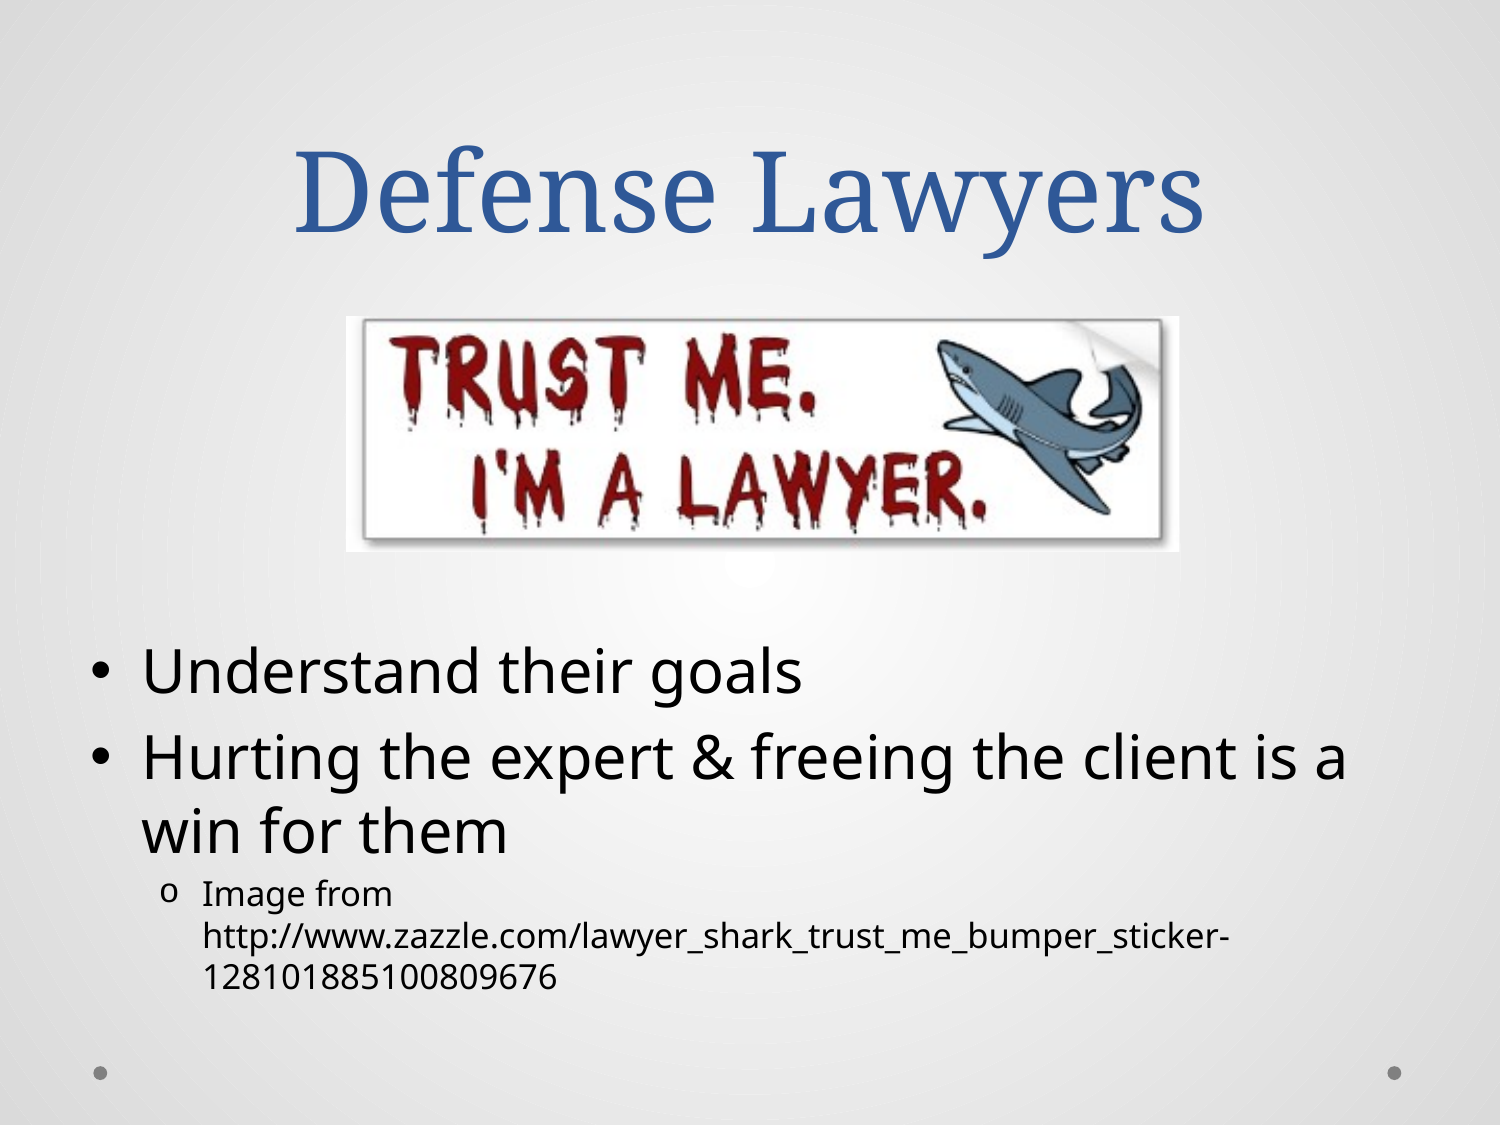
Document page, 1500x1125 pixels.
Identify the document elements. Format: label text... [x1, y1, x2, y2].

list Understand their goals Hurting the expert & freeing the client is a win for them Image from http://www.zazzle.com/lawyer_shark_trust_me_bumper_sticker-128101885100809676 [75, 625, 1425, 1005]
picture [345, 315, 1180, 552]
title Defense Lawyers [75, 0, 1425, 263]
